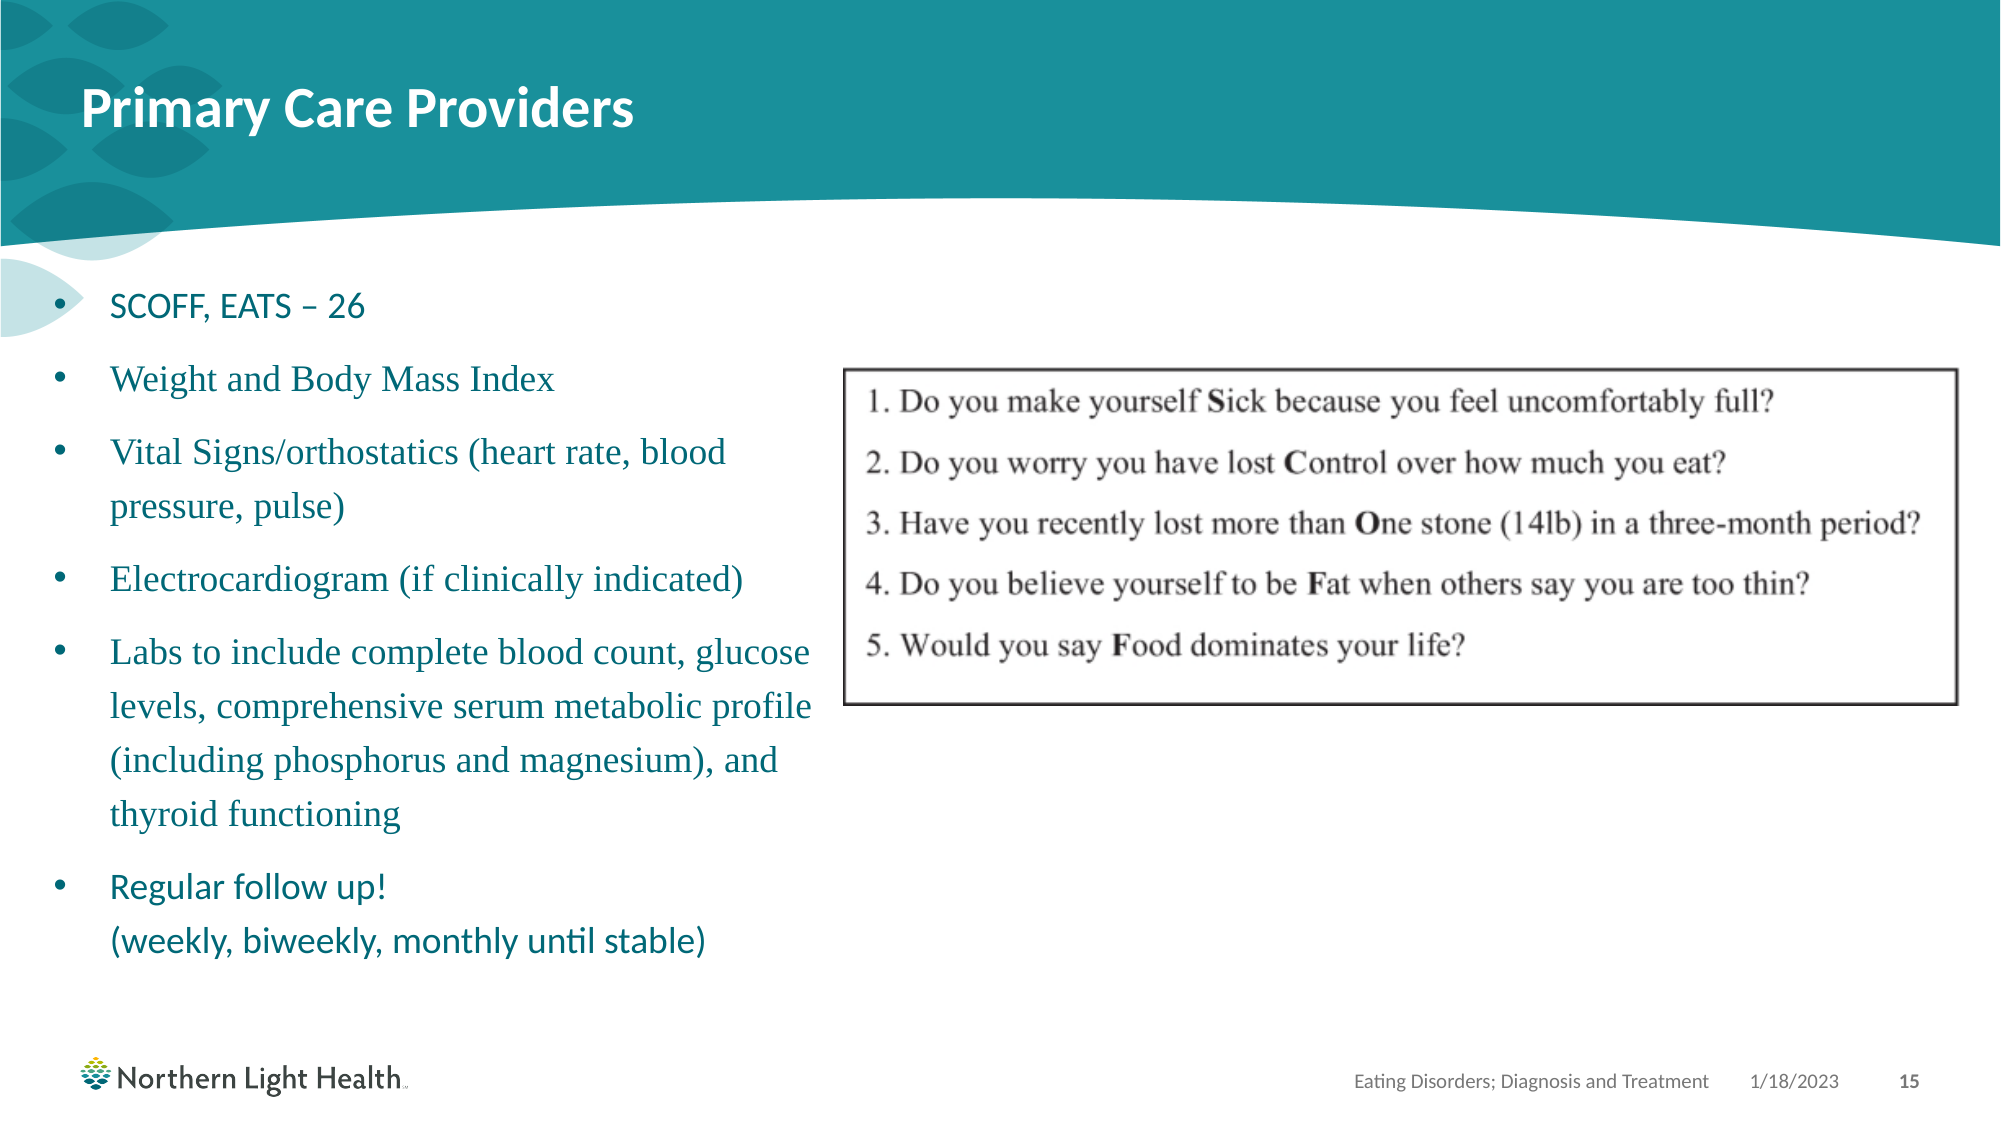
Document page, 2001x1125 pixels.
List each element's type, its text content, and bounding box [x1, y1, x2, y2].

slide_number 15 [1854, 1063, 1921, 1094]
list SCOFF, EATS – 26 Weight and Body Mass Index Vital Signs/orthostatics (heart rate, blood pressure, pulse) Electrocardiogram (if clinically indicated) Labs to include complete blood count, glucose levels, comprehensive serum metabolic profile (including phosphorus and magnesium), and thyroid functioning Regular follow up! (weekly, biweekly, monthly until stable) [53, 271, 844, 910]
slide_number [1749, 1063, 1854, 1094]
footer Eating Disorders; Diagnosis and Treatment [920, 1063, 1710, 1094]
title Primary Care Providers [81, 0, 1710, 218]
picture [0, 0, 2001, 1125]
